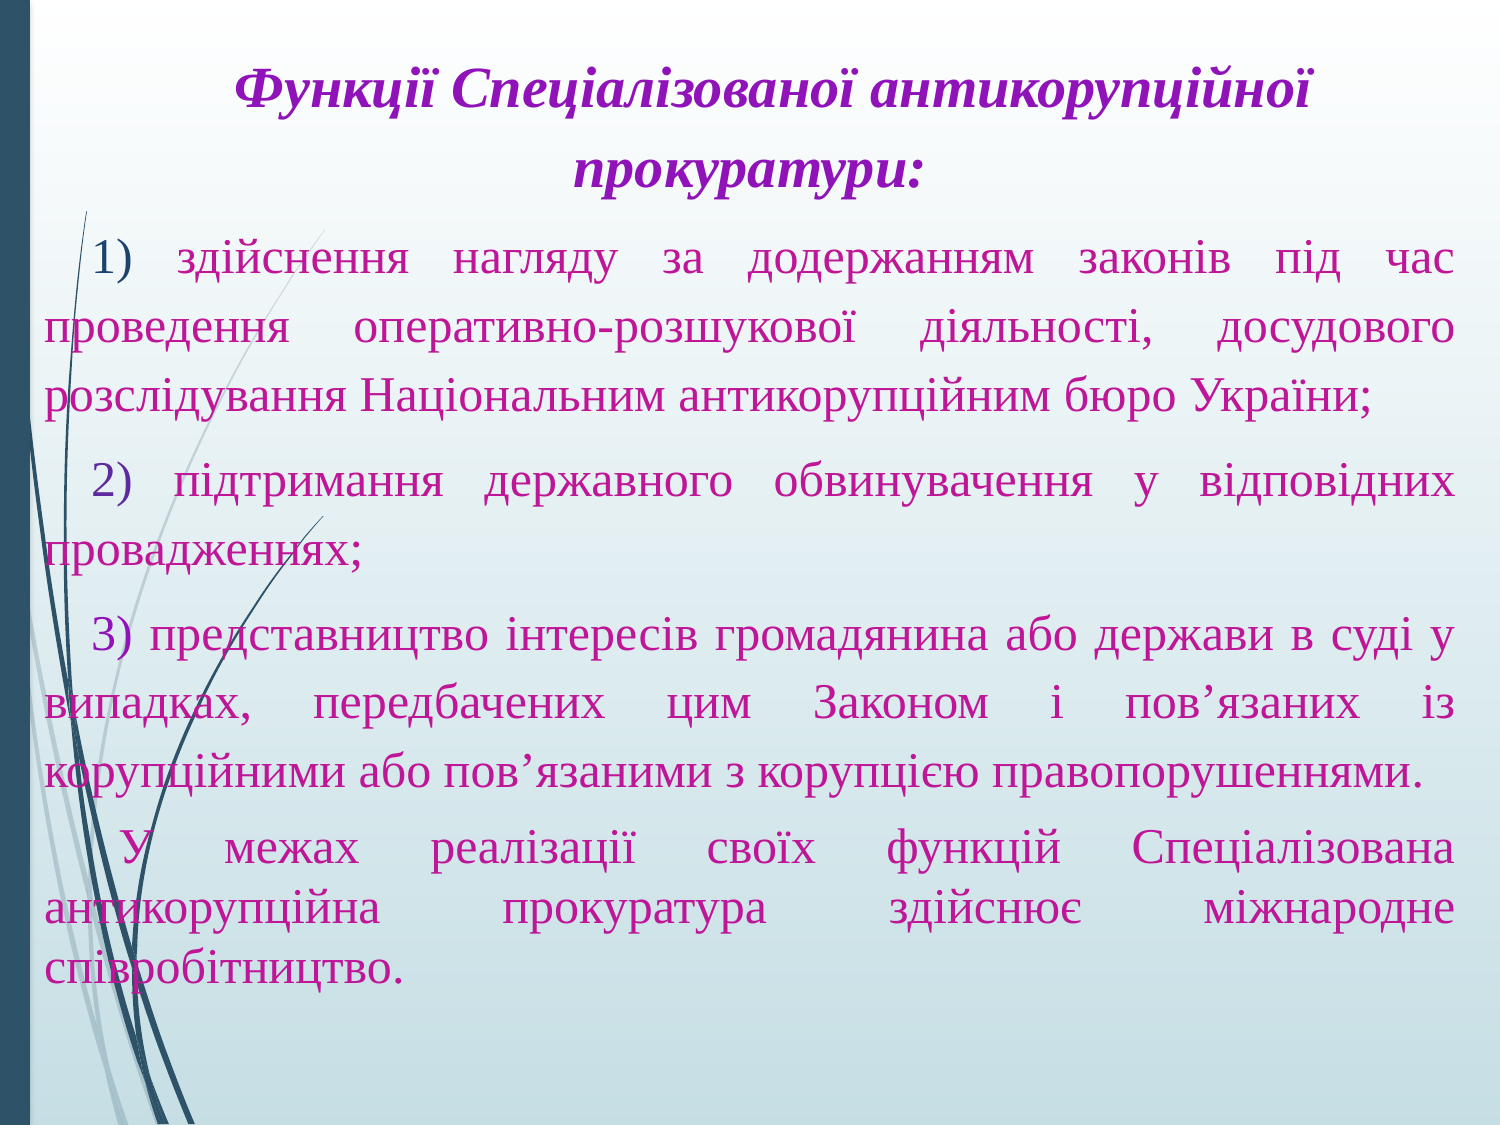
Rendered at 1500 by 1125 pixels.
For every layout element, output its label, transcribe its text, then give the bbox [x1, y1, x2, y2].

text_box Функції Спеціалізованої антикорупційної прокуратури: 1) здійснення нагляду за додержанням законів під час проведення оперативно-розшукової діяльності, досудового розслідування Національним антикорупційним бюро України; 2) підтримання державного обвинувачення у відповідних провадженнях; 3) представництво інтересів громадянина або держави в суді у випадках, передбачених цим Законом і пов’язаних із корупційними або пов’язаними з корупцією правопорушеннями. У межах реалізації своїх функцій Спеціалізована антикорупційна прокуратура здійснює міжнародне співробітництво. [29, 30, 1471, 1001]
